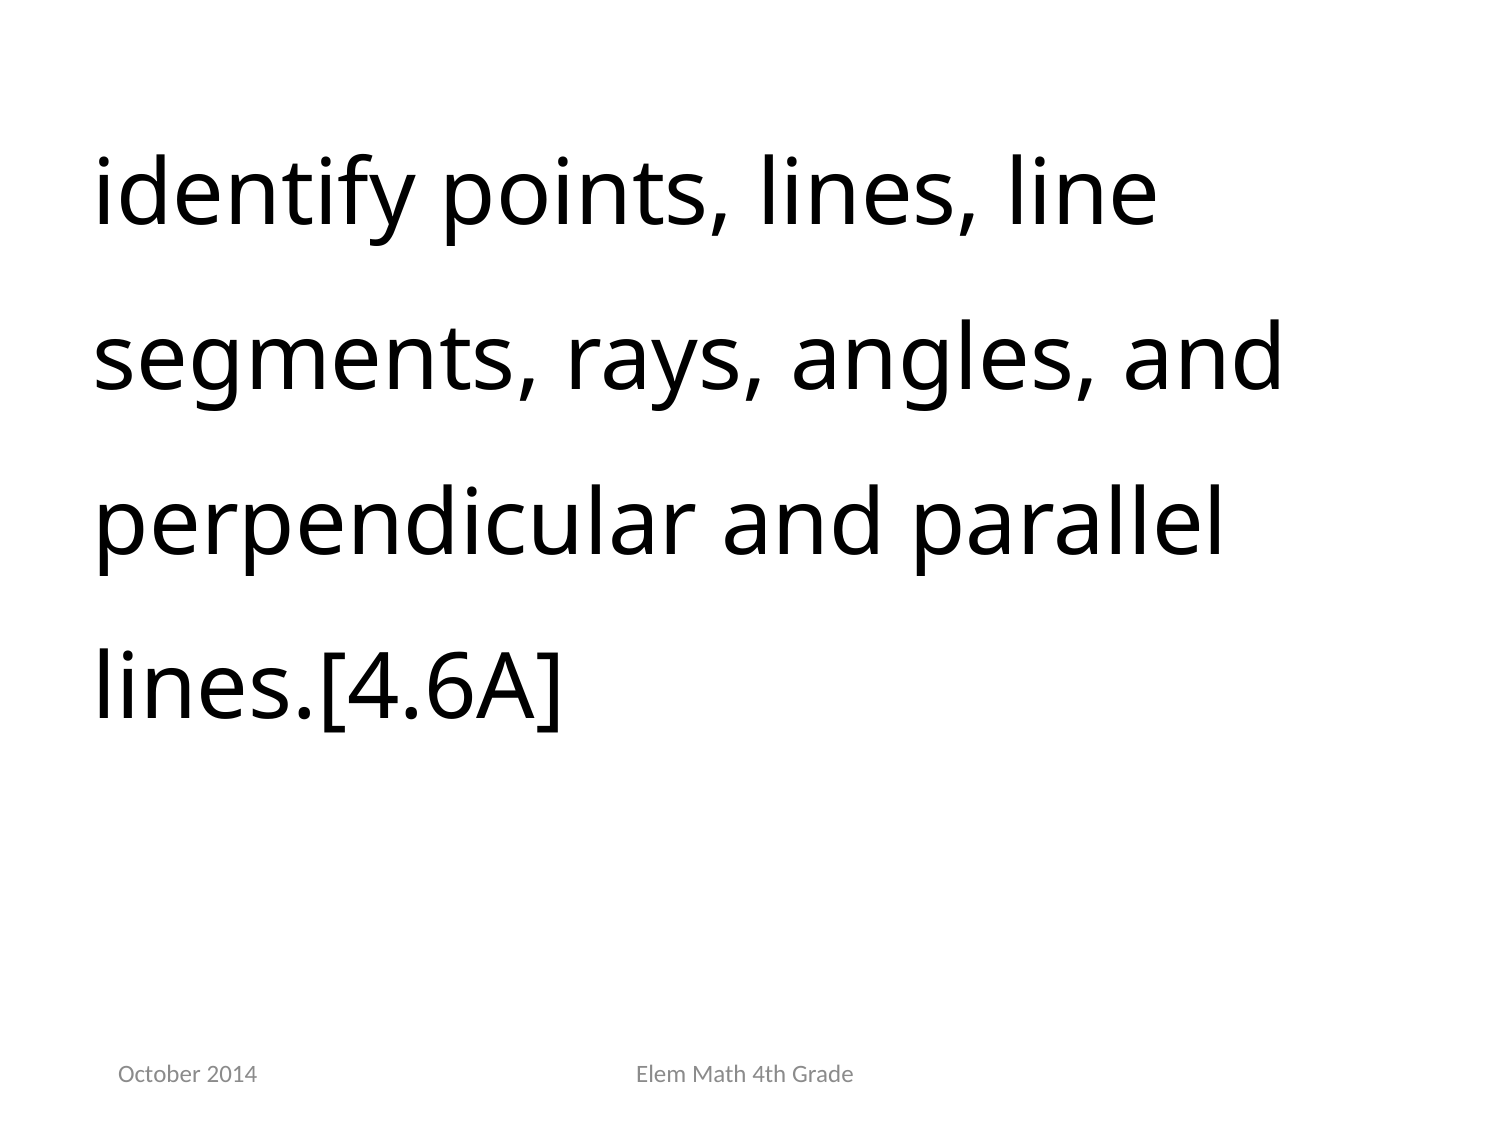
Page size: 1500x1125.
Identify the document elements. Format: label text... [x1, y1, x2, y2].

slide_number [103, 1042, 441, 1103]
subtitle identify points, lines, line segments, rays, angles, and perpendicular and parallel lines.[4.6A] [78, 70, 1429, 1014]
footer Elem Math 4th Grade [492, 1042, 999, 1103]
